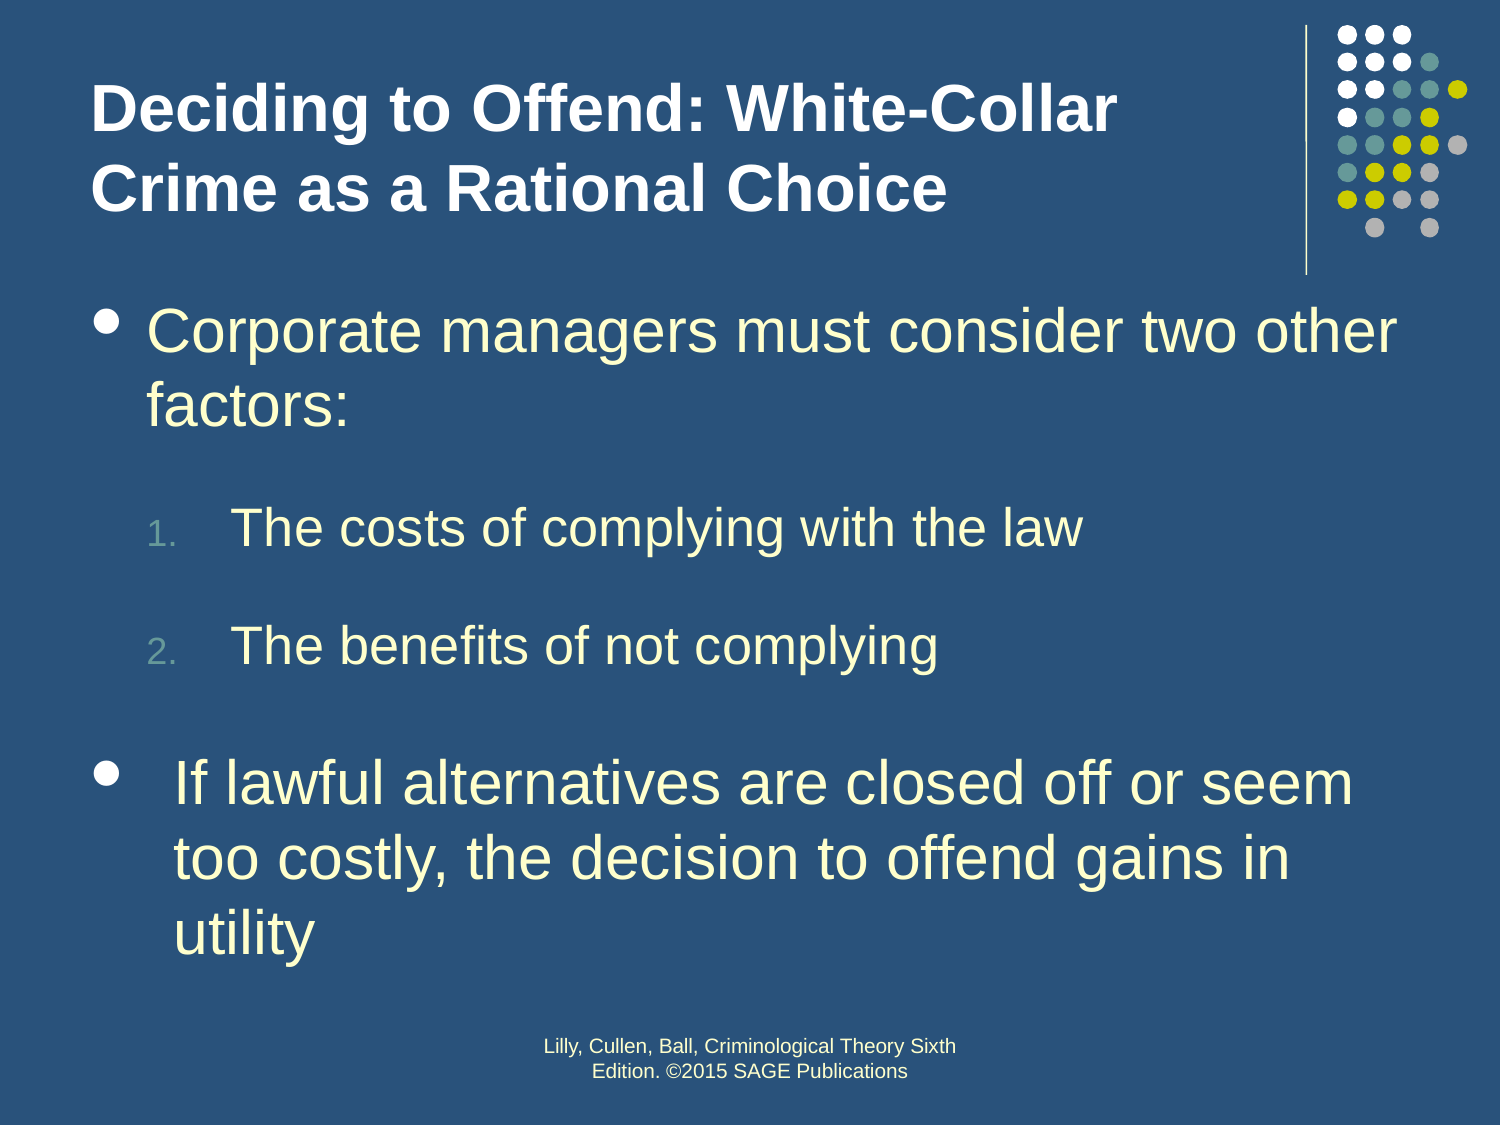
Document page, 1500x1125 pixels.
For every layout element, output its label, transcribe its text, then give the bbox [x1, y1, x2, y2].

list Corporate managers must consider two other factors: The costs of complying with the law The benefits of not complying If lawful alternatives are closed off or seem too costly, the decision to offend gains in utility [74, 281, 1426, 1006]
title Deciding to Offend: White-Collar Crime as a Rational Choice [74, 19, 1313, 233]
footer Lilly, Cullen, Ball, Criminological Theory Sixth Edition. ©2015 SAGE Publications [512, 1024, 988, 1101]
